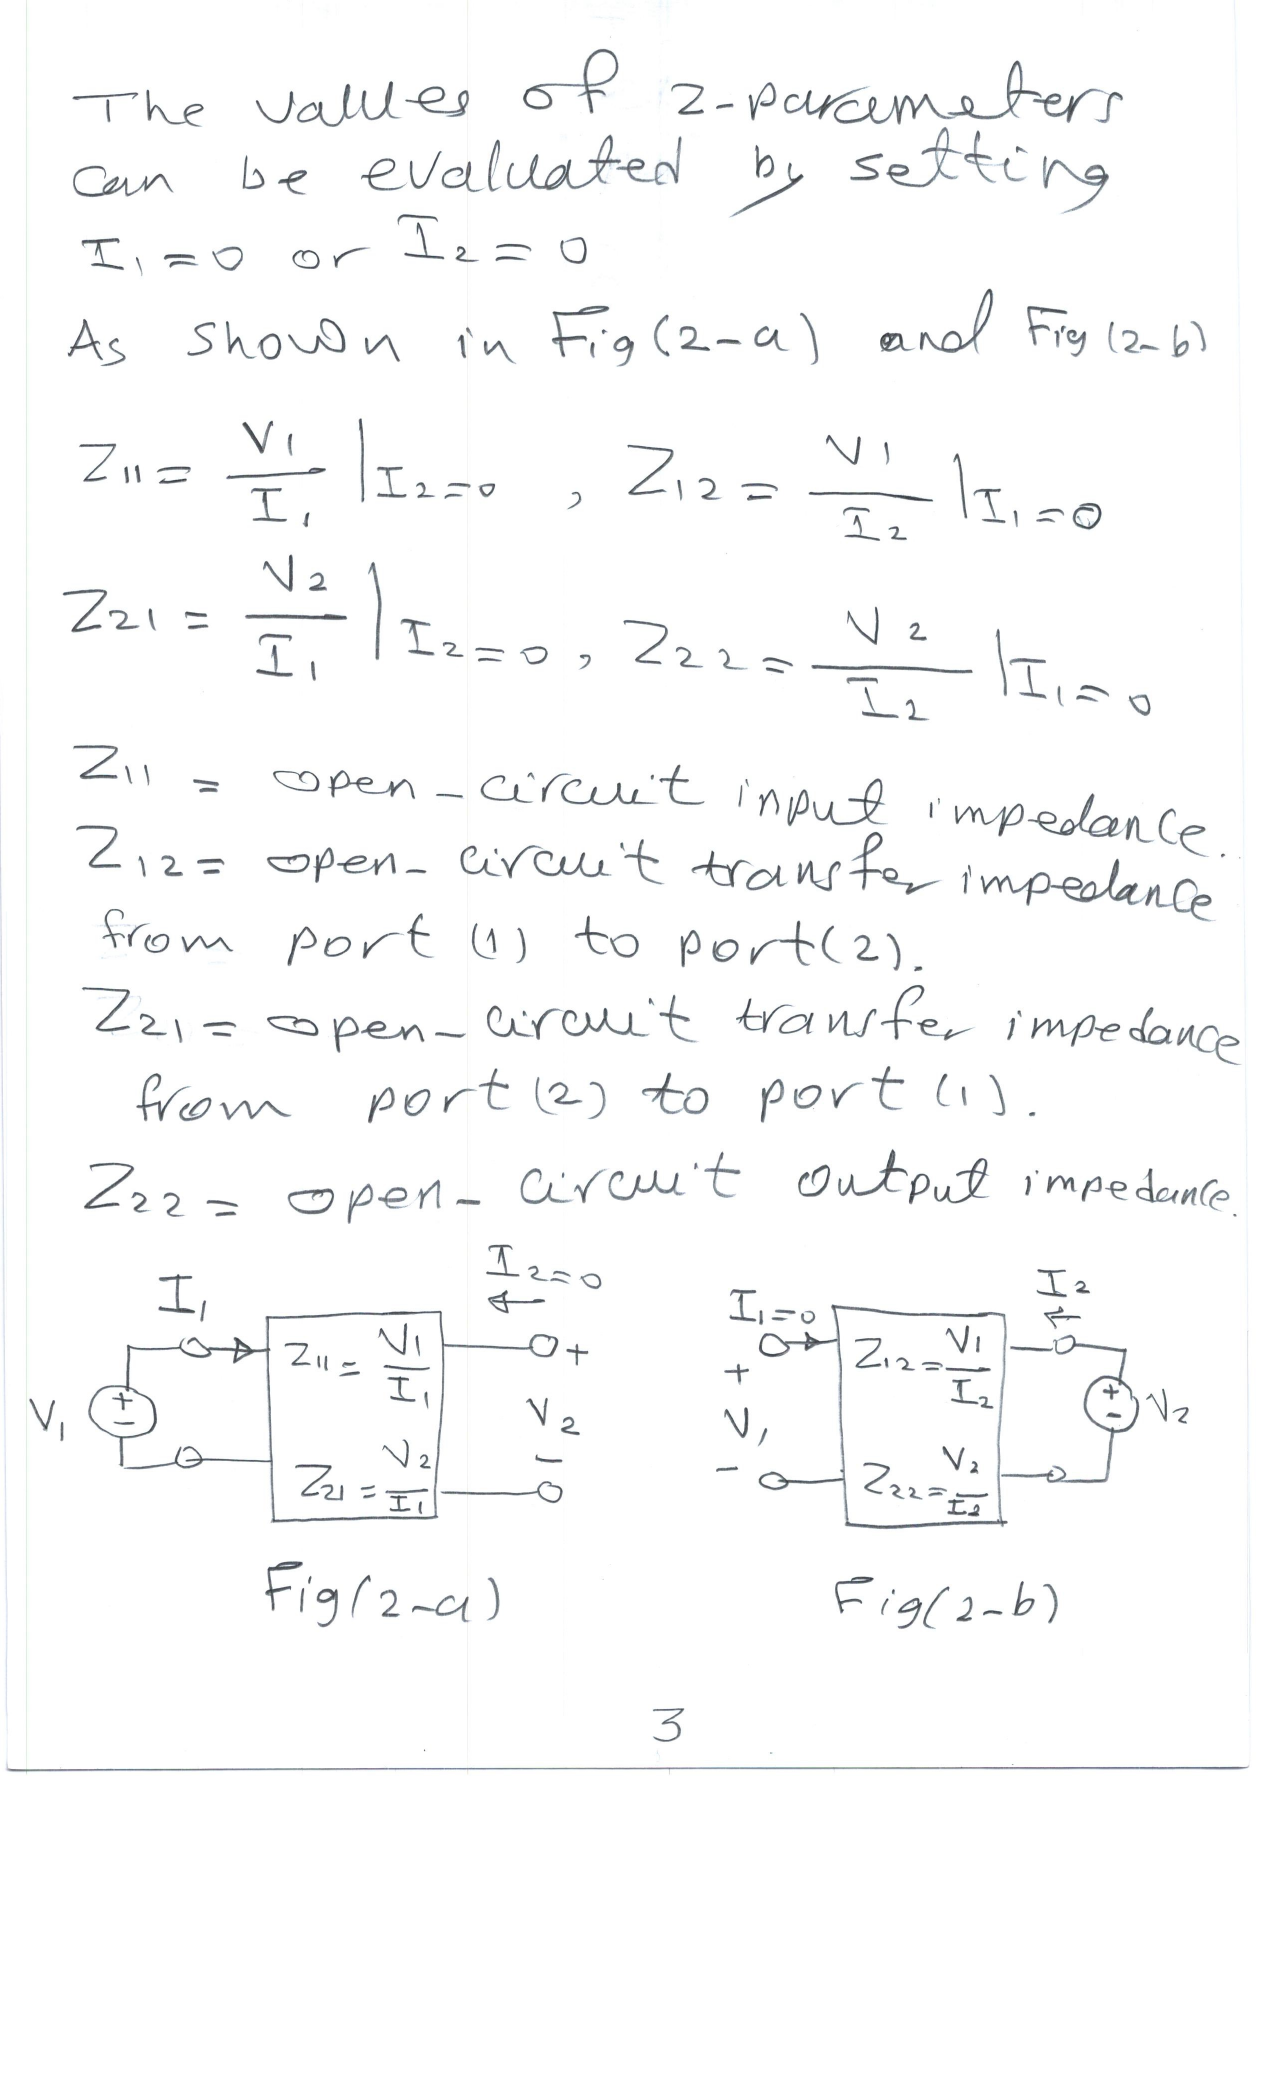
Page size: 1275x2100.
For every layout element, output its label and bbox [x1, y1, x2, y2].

text_box [0, 0, 1275, 2100]
